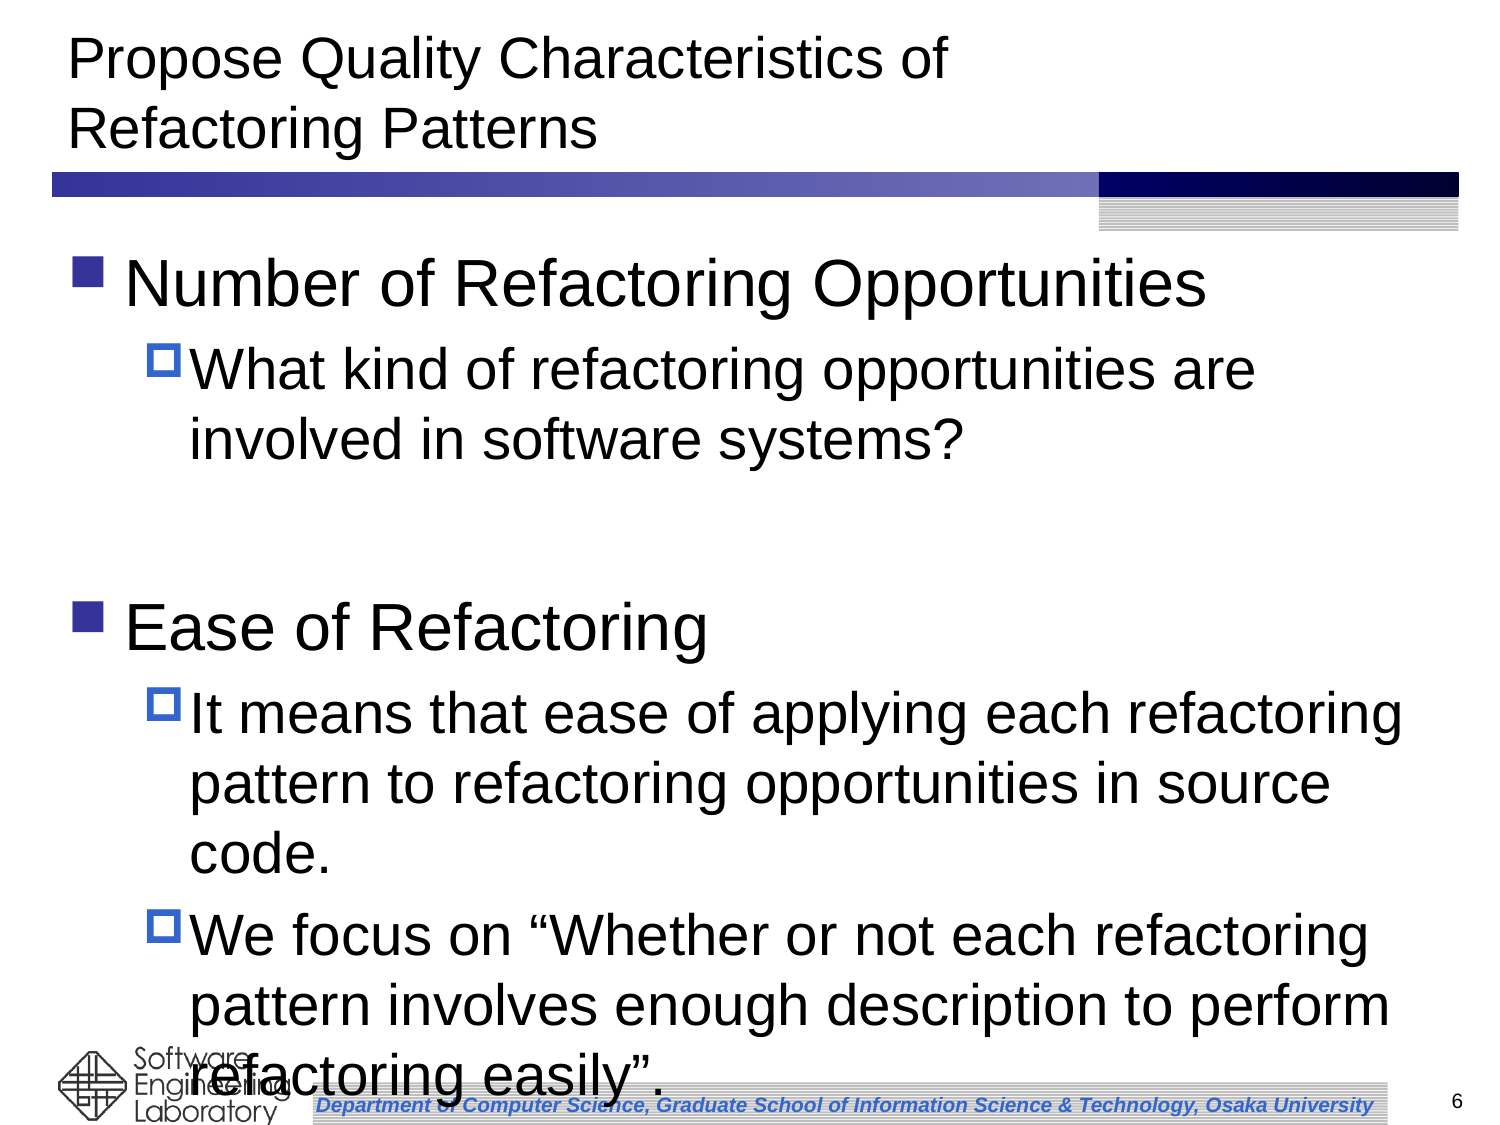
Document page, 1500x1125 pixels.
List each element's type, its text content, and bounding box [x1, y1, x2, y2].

list Number of Refactoring Opportunities What kind of refactoring opportunities are involved in software systems? Ease of Refactoring It means that ease of applying each refactoring pattern to refactoring opportunities in source code. We focus on “Whether or not each refactoring pattern involves enough description to perform refactoring easily”. [52, 231, 1500, 1024]
title Propose Quality Characteristics of Refactoring Patterns [51, 18, 1459, 162]
picture [58, 1046, 290, 1125]
slide_number 6 [1387, 1079, 1479, 1125]
